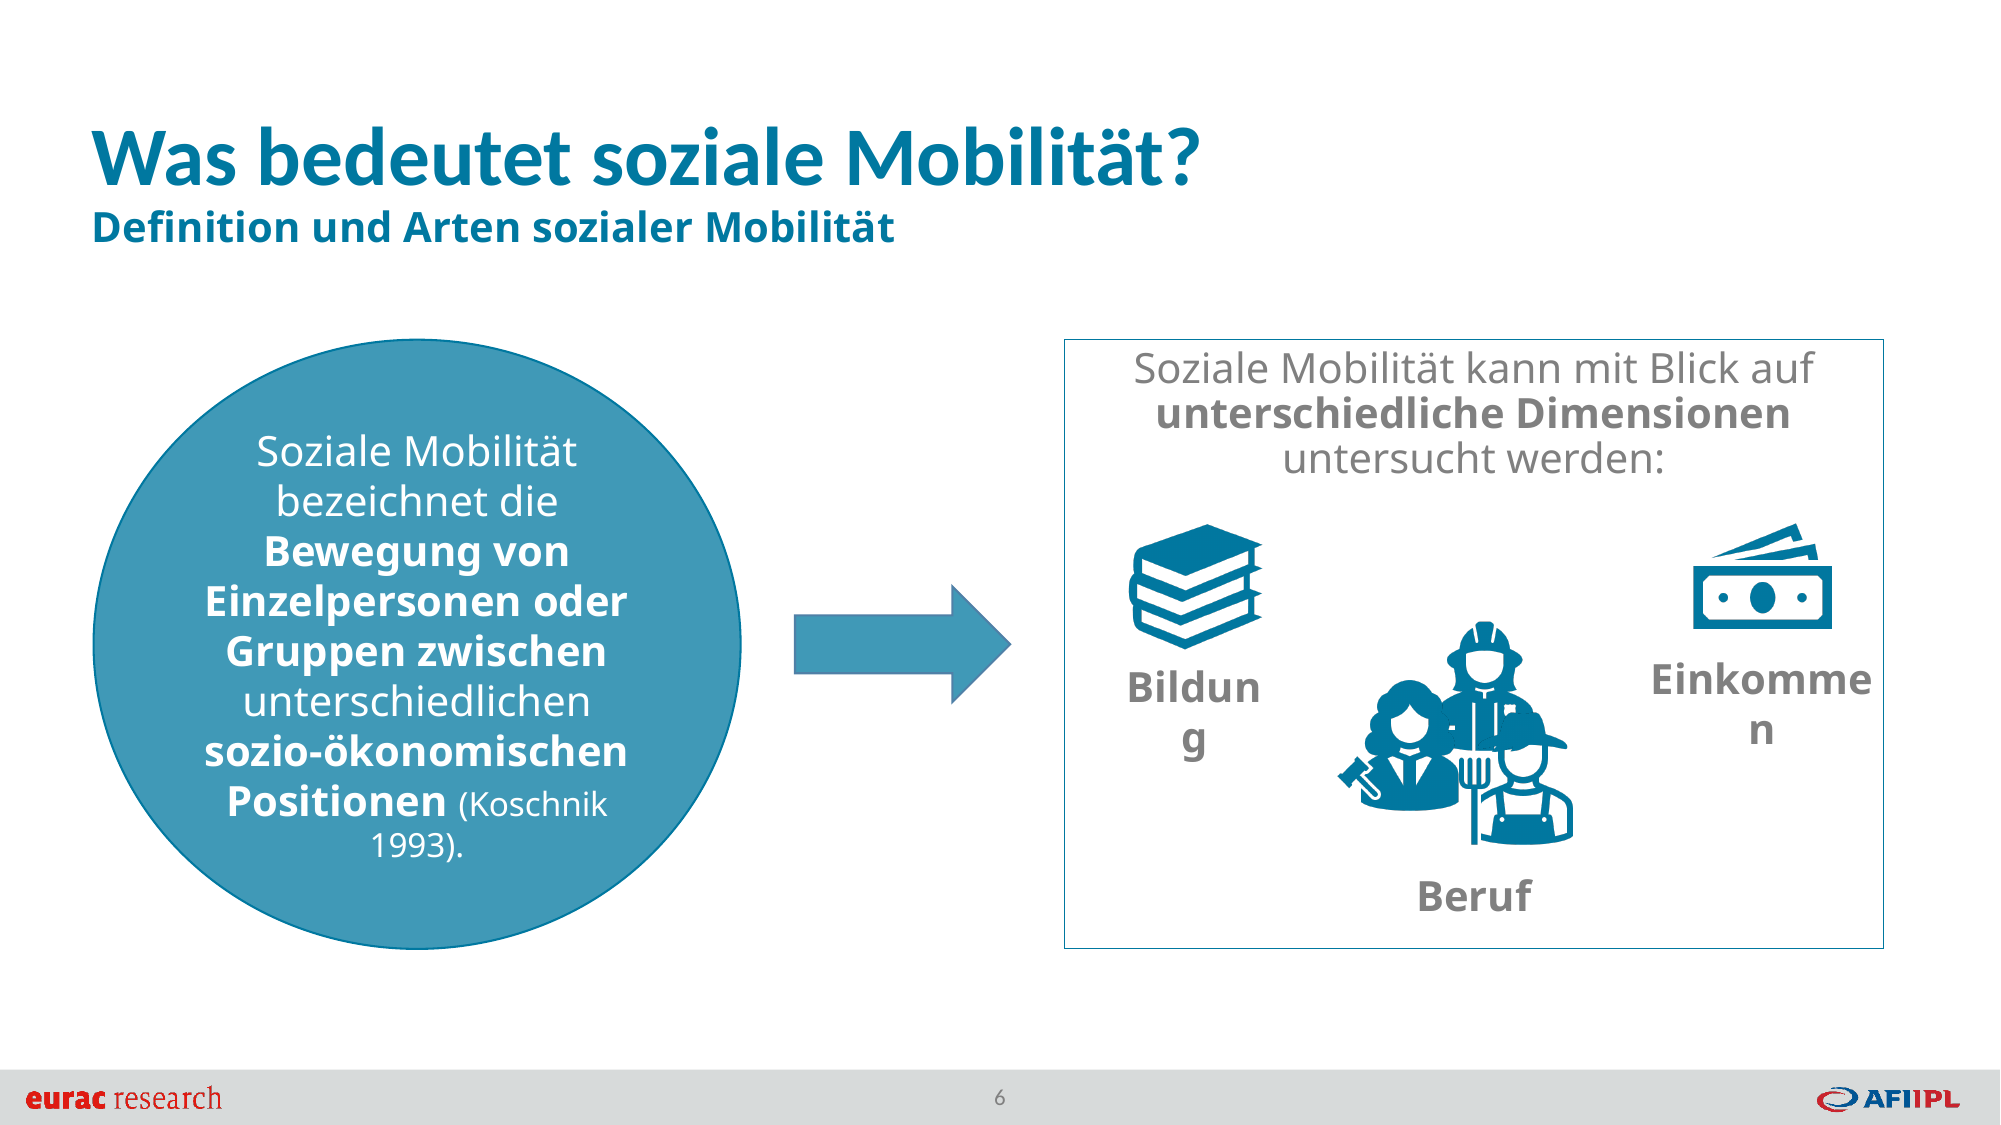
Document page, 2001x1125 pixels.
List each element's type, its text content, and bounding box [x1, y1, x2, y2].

text_box Beruf [1390, 862, 1557, 927]
picture [26, 1085, 222, 1109]
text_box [1334, 612, 1598, 857]
list Was bedeutet soziale Mobilität? [76, 99, 1923, 199]
text_box Soziale Mobilität kann mit Blick auf unterschiedliche Dimensionen untersucht werden: [1064, 339, 1884, 949]
text_box [793, 583, 1012, 705]
picture [1802, 1069, 1974, 1125]
text_box Soziale Mobilität bezeichnet die Bewegung von Einzelpersonen oder Gruppen zwischen unterschiedlichen sozio-ökonomischen Positionen (Koschnik 1993). [92, 338, 742, 950]
picture [1120, 511, 1271, 662]
text_box Bildung [1111, 653, 1278, 769]
text_box Einkommen [1631, 645, 1892, 760]
list Definition und Arten sozialer Mobilität [76, 199, 1923, 262]
picture [1687, 503, 1838, 654]
